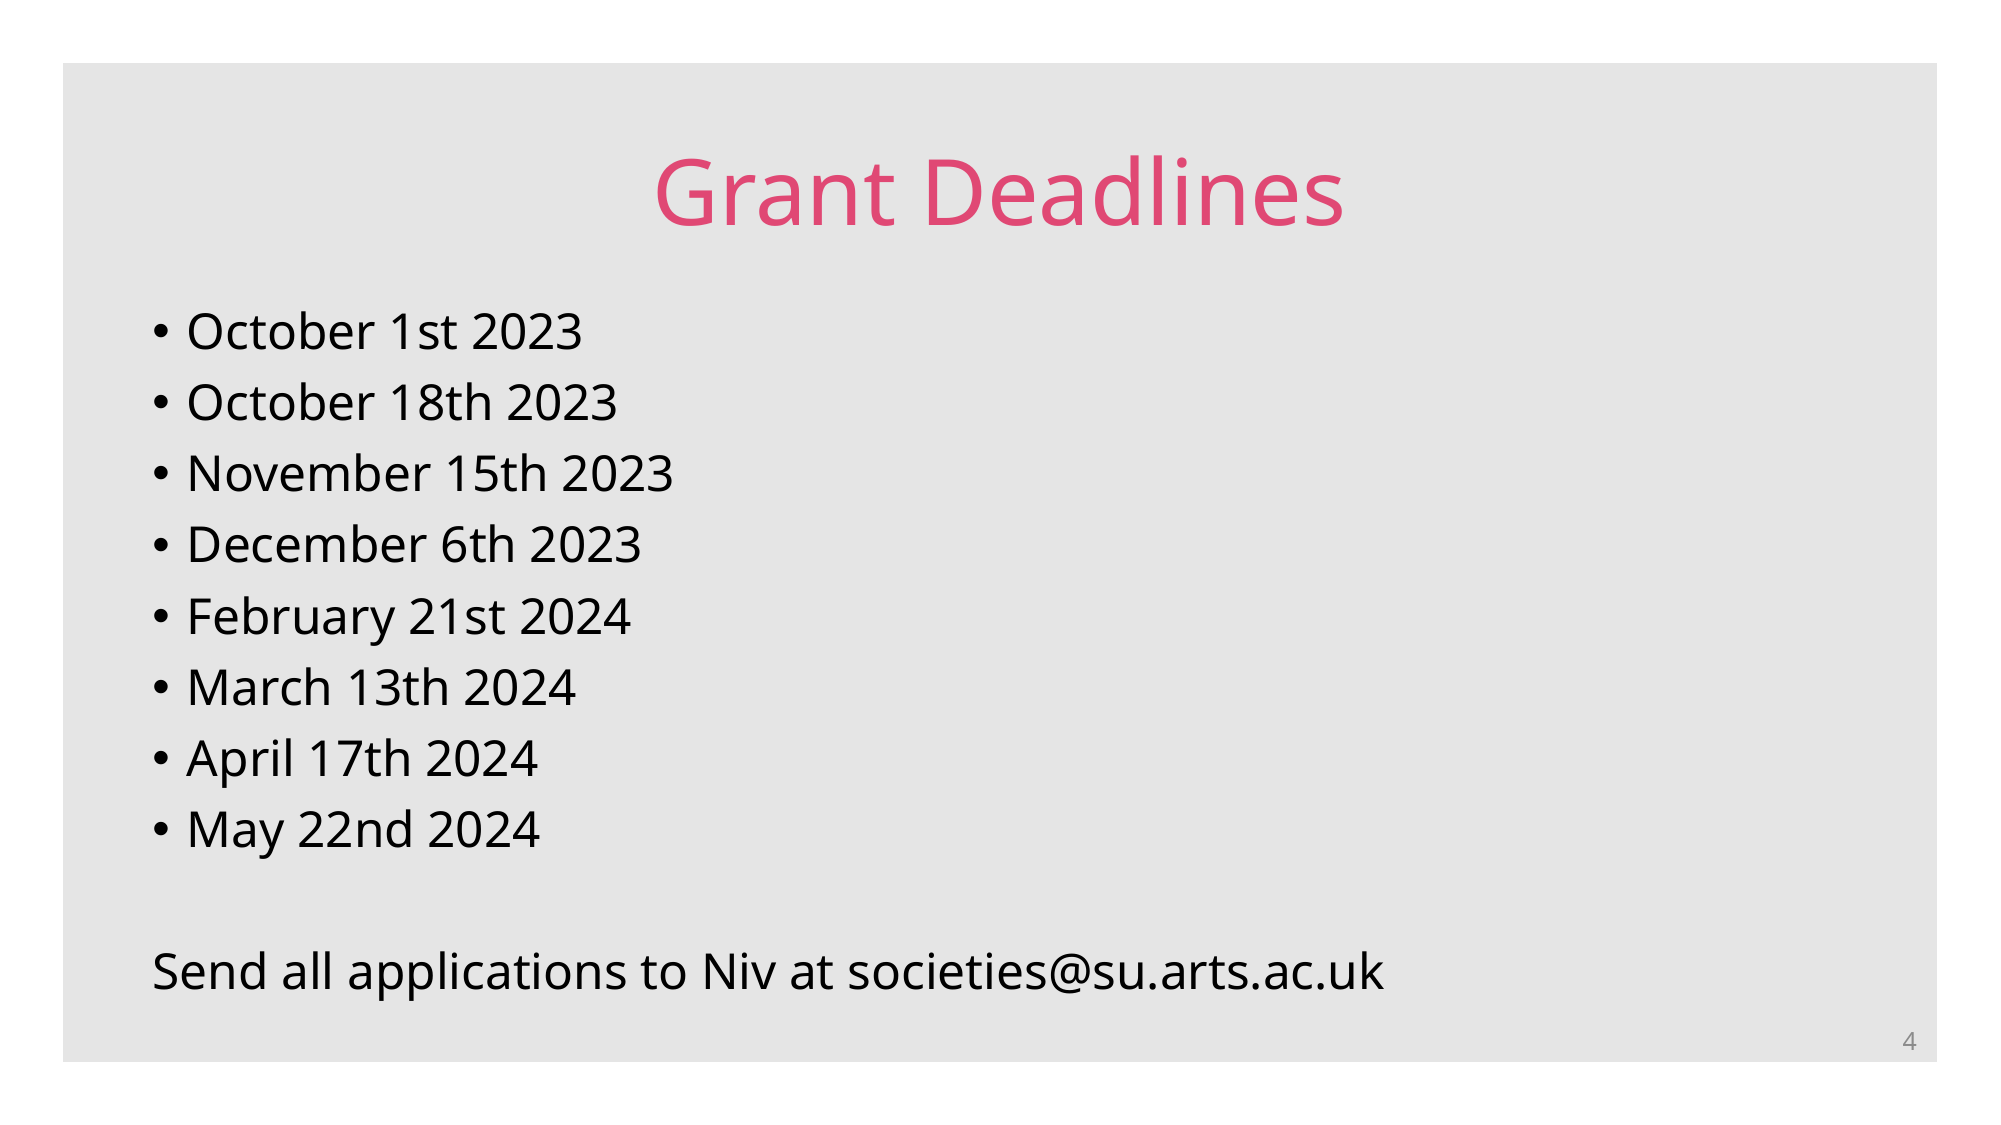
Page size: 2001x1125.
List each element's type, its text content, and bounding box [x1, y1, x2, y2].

title Grant Deadlines [137, 86, 1863, 299]
list October 1st 2023 October 18th 2023 November 15th 2023 December 6th 2023 February 21st 2024 March 13th 2024 April 17th 2024 May 22nd 2024 Send all applications to Niv at societies@su.arts.ac.uk [137, 299, 1863, 1014]
text_box [52, 51, 1948, 1073]
text_box 4 [1481, 1012, 1932, 1073]
